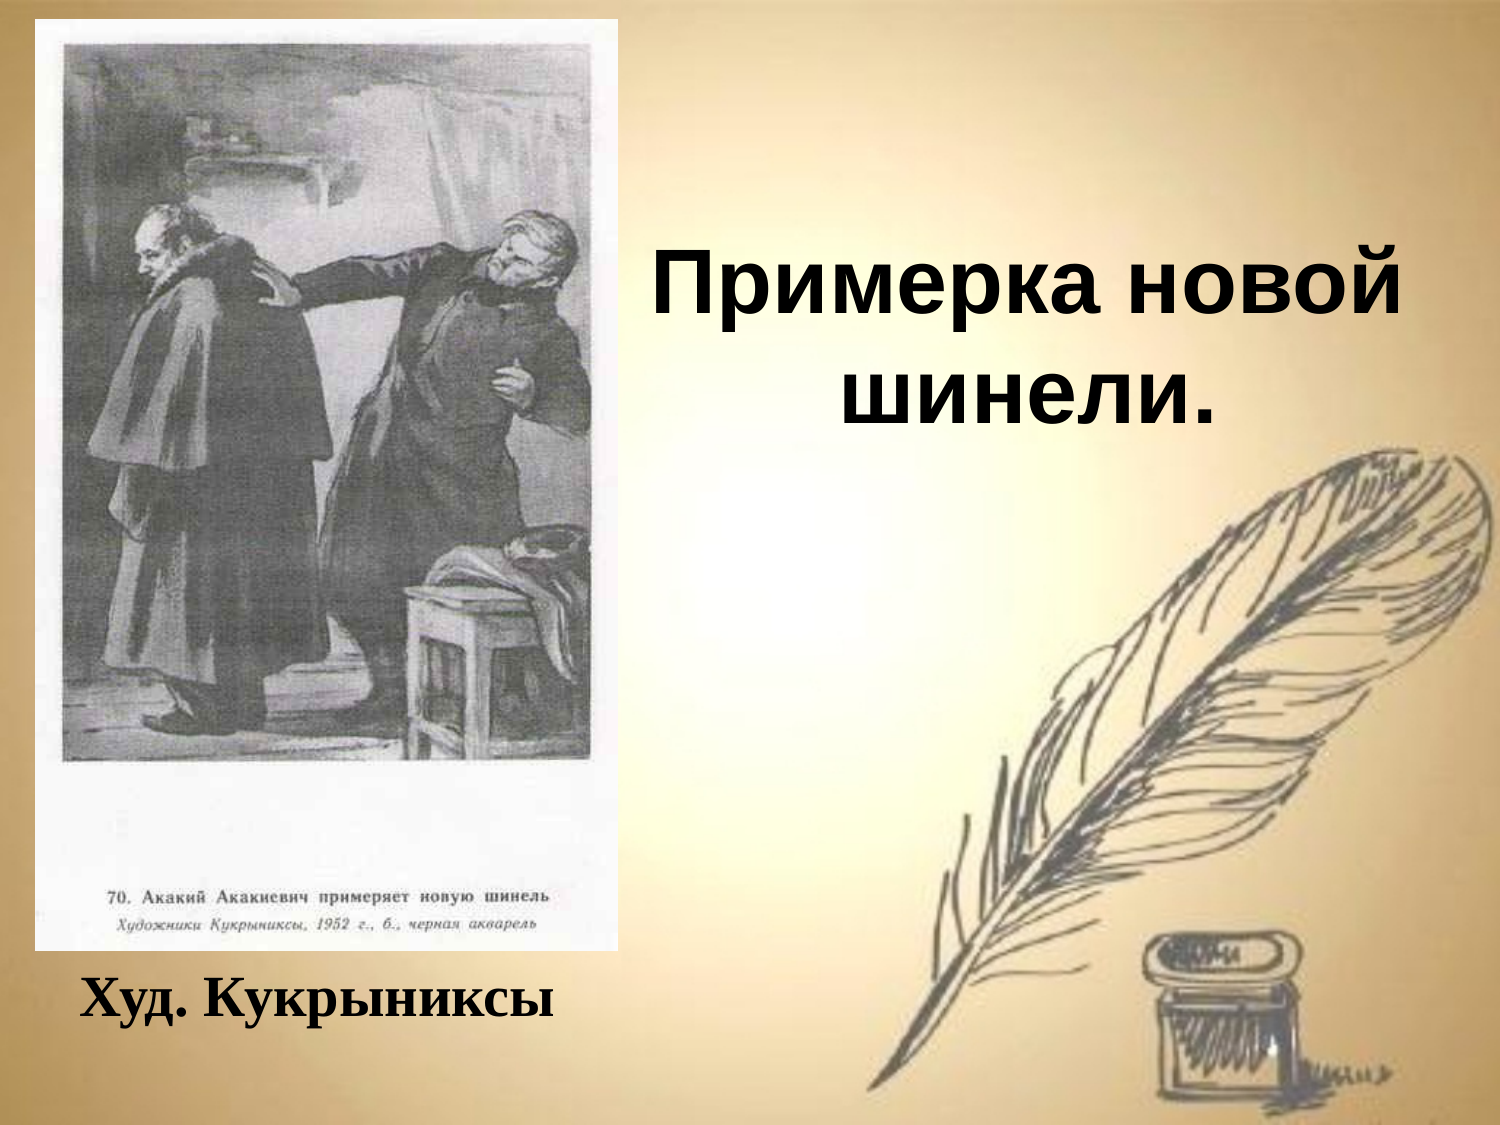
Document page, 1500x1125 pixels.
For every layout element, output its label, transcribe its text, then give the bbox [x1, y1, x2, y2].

text_box Худ. Кукрыниксы [64, 950, 1059, 1036]
picture [0, 0, 1500, 1125]
title Примерка новой шинели. [624, 45, 1500, 618]
